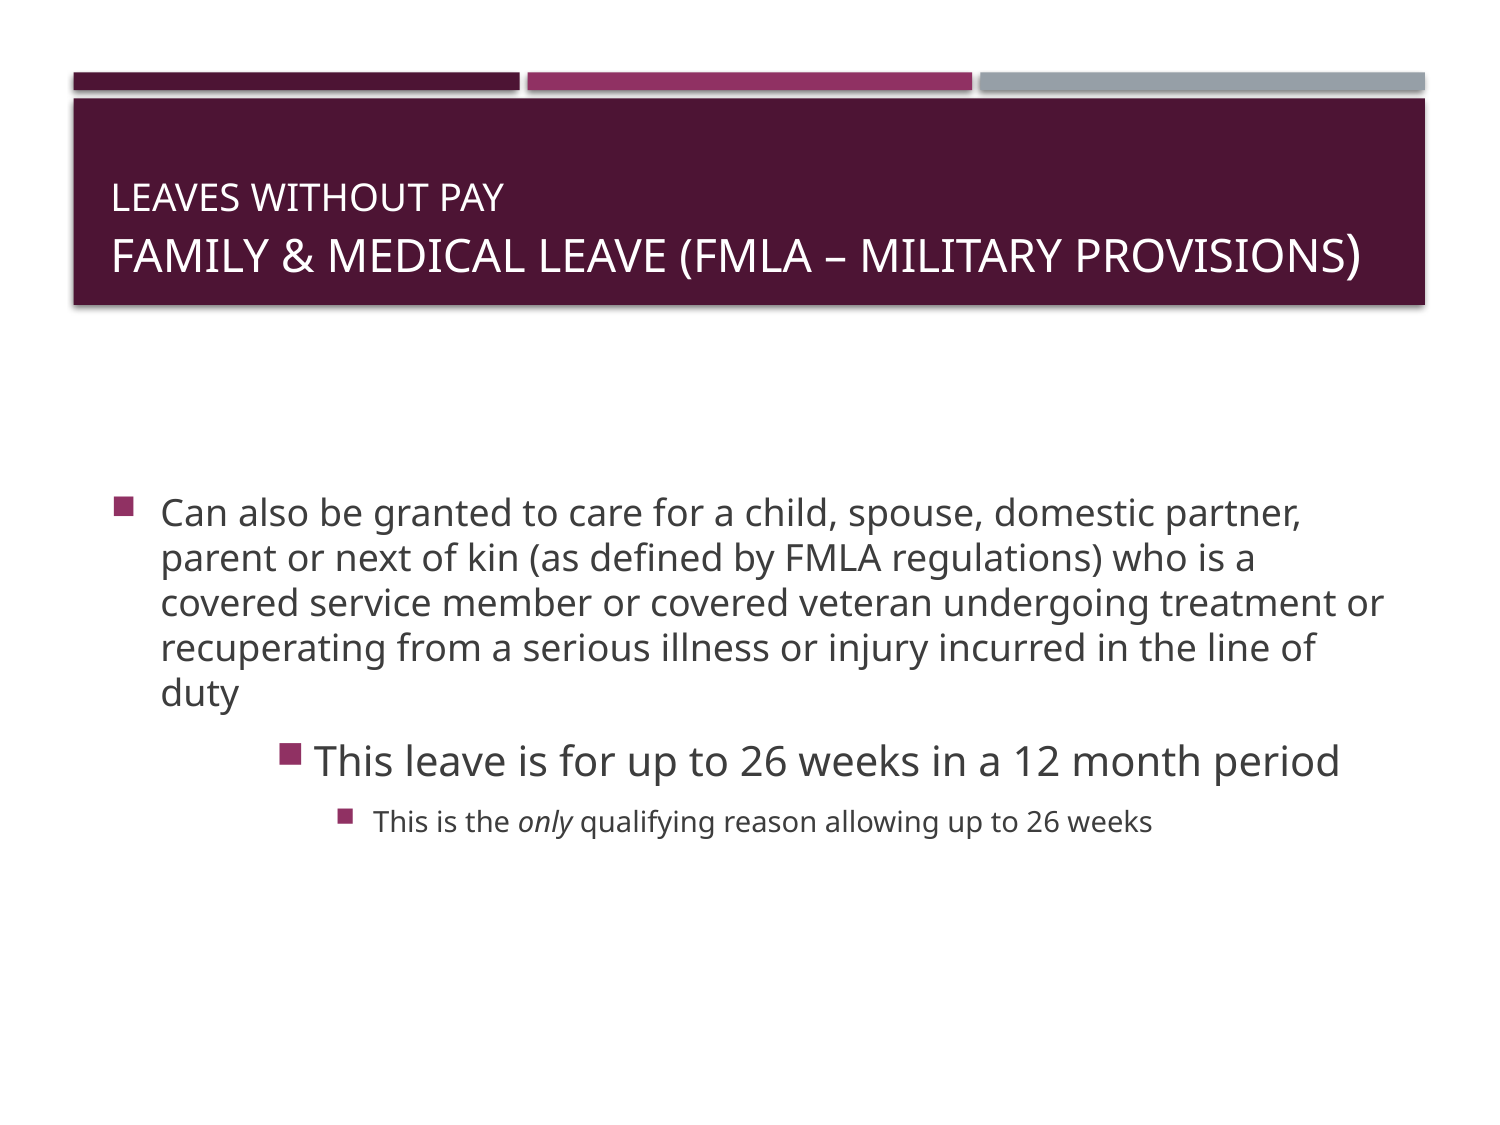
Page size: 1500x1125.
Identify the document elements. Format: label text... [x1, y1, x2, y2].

title Leaves without Pay Family & Medical Leave (FMLA – Military provisions) [95, 112, 1406, 291]
list Can also be granted to care for a child, spouse, domestic partner, parent or next of kin (as defined by FMLA regulations) who is a covered service member or covered veteran undergoing treatment or recuperating from a serious illness or injury incurred in the line of duty This leave is for up to 26 weeks in a 12 month period This is the only qualifying reason allowing up to 26 weeks [95, 365, 1406, 962]
